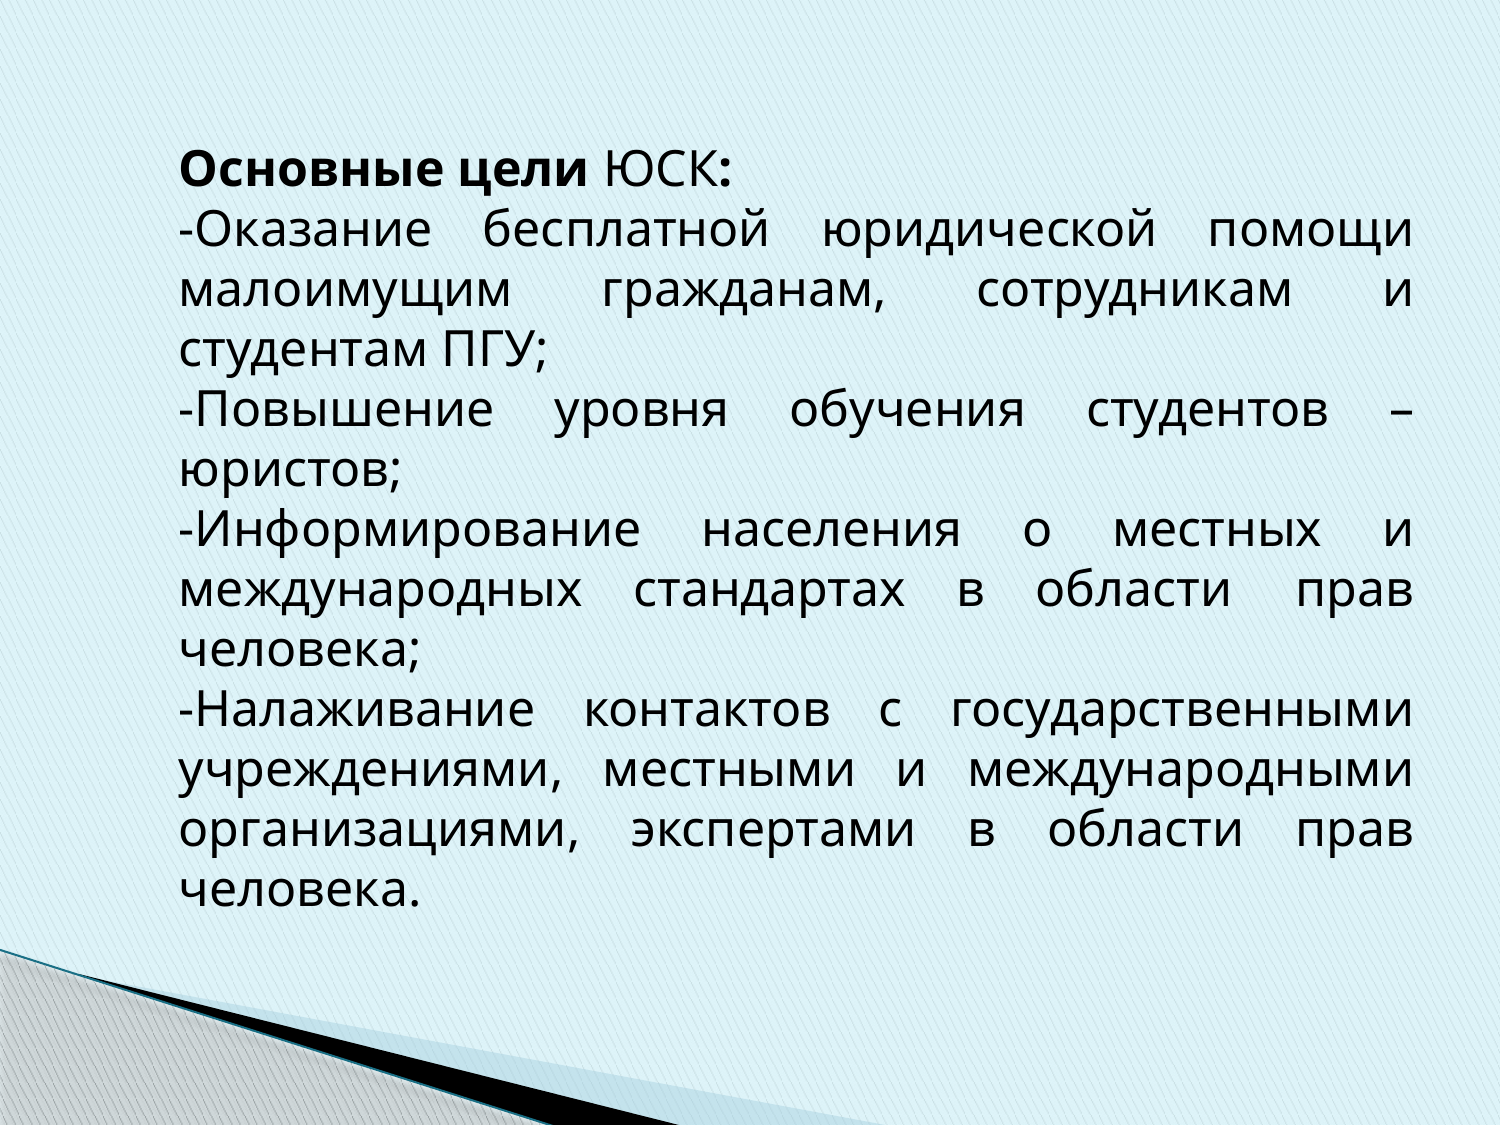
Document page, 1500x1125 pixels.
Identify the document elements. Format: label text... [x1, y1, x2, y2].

text_box Основные цели ЮСК: -Оказание бесплатной юридической помощи малоимущим гражданам, сотрудникам и студентам ПГУ; -Повышение уровня обучения студентов – юристов; -Информирование населения о местных и международных стандартах в области прав человека; -Налаживание контактов с государственными учреждениями, местными и международными организациями, экспертами в области прав человека. [164, 128, 1430, 1014]
